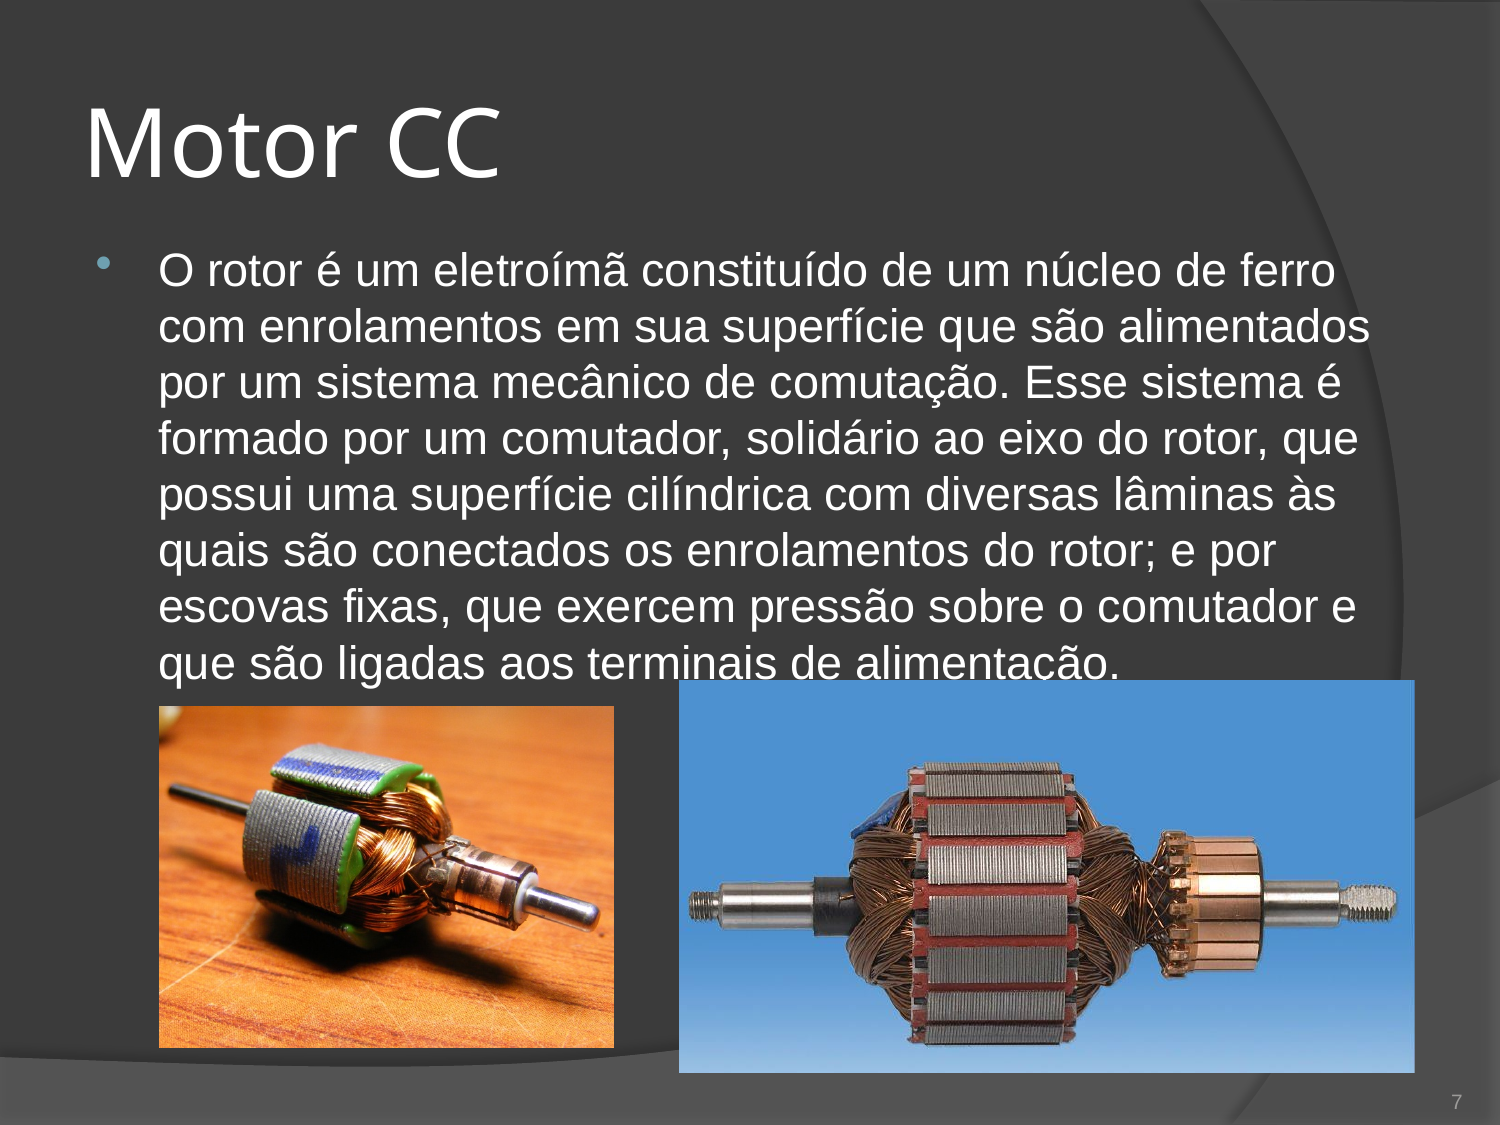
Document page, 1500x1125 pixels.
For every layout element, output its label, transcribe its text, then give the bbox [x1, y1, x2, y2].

picture [159, 705, 615, 1048]
list O rotor é um eletroímã constituído de um núcleo de ferro com enrolamentos em sua superfície que são alimentados por um sistema mecânico de comutação. Esse sistema é formado por um comutador, solidário ao eixo do rotor, que possui uma superfície cilíndrica com diversas lâminas às quais são conectados os enrolamentos do rotor; e por escovas fixas, que exercem pressão sobre o comutador e que são ligadas aos terminais de alimentação. [76, 231, 1390, 716]
slide_number 7 [1337, 1053, 1463, 1114]
picture [678, 680, 1415, 1073]
title Motor CC [75, 45, 1300, 233]
